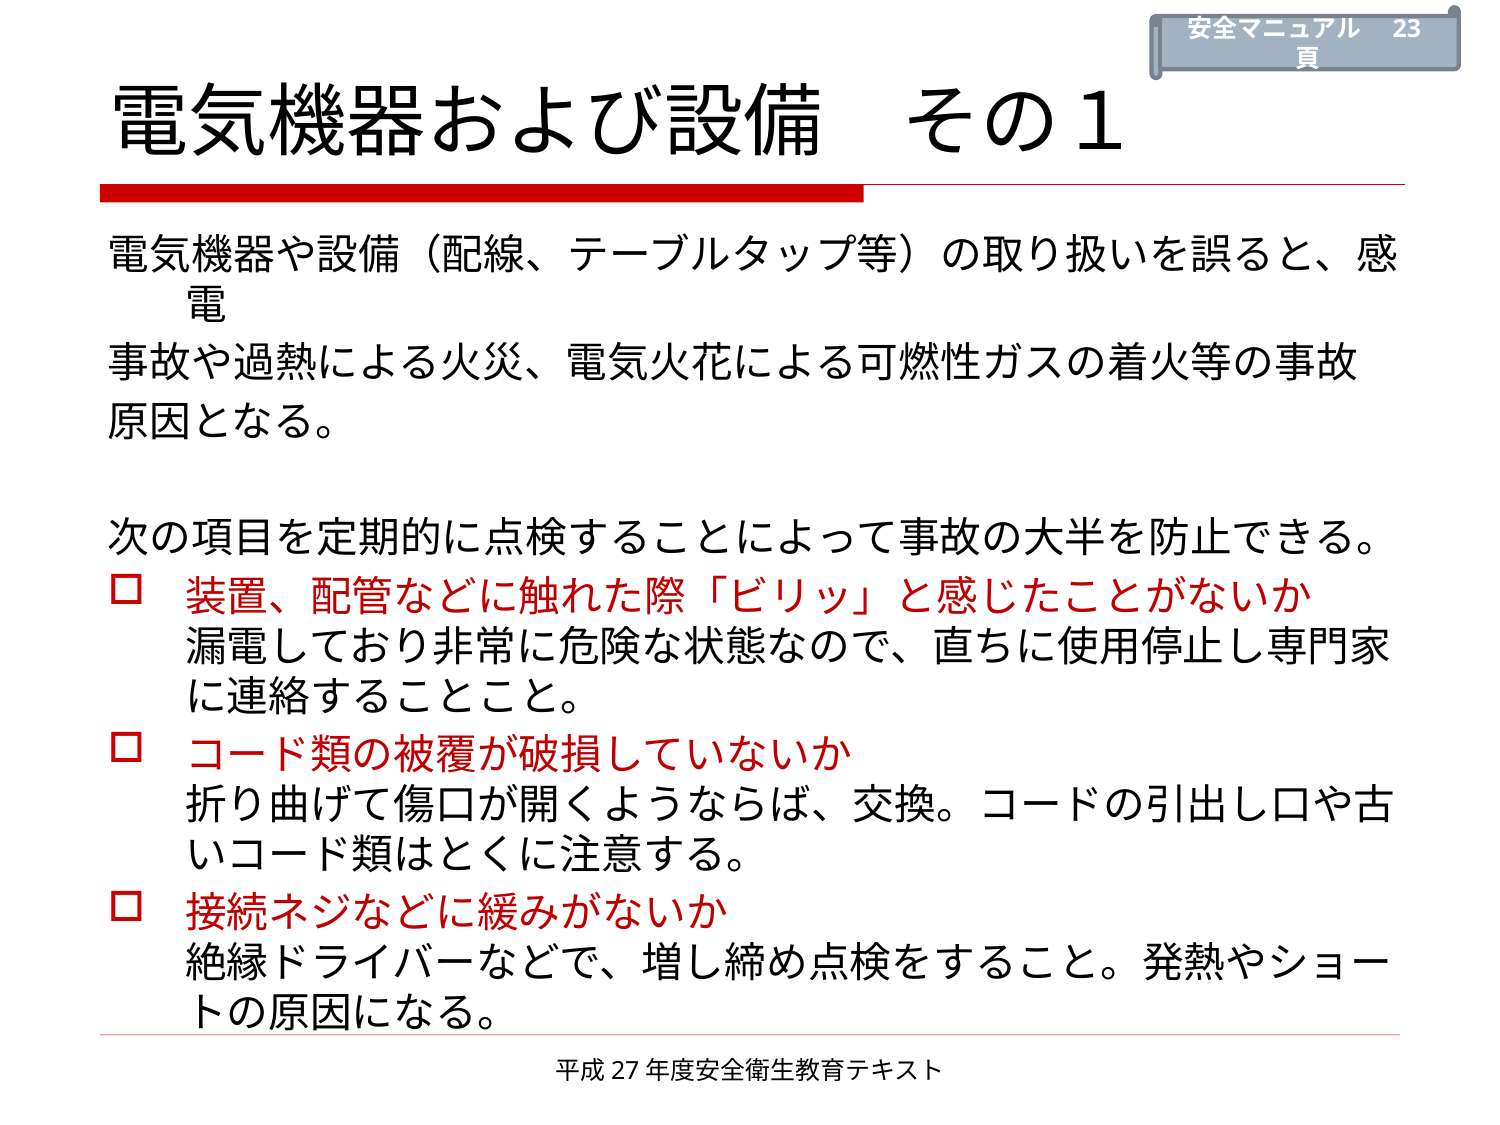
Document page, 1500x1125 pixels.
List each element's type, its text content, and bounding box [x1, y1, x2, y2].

list 電気機器や設備（配線、テーブルタップ等）の取り扱いを誤ると、感電 事故や過熱による火災、電気火花による可燃性ガスの着火等の事故 原因となる。 次の項目を定期的に点検することによって事故の大半を防止できる。 装置、配管などに触れた際「ビリッ」と感じたことがないか 漏電しており非常に危険な状態なので、直ちに使用停止し専門家に連絡することこと。 コード類の被覆が破損していないか 折り曲げて傷口が開くようならば、交換。コードの引出し口や古いコード類はとくに注意する。 接続ネジなどに緩みがないか 絶縁ドライバーなどで、増し締め点検をすること。発熱やショートの原因になる。 [92, 220, 1447, 1012]
text_box 安全マニュアル 23頁 [1149, 5, 1461, 81]
footer 平成27年度安全衛生教育テキスト [512, 1046, 988, 1103]
title 電気機器および設備 その１ [94, 50, 1407, 173]
